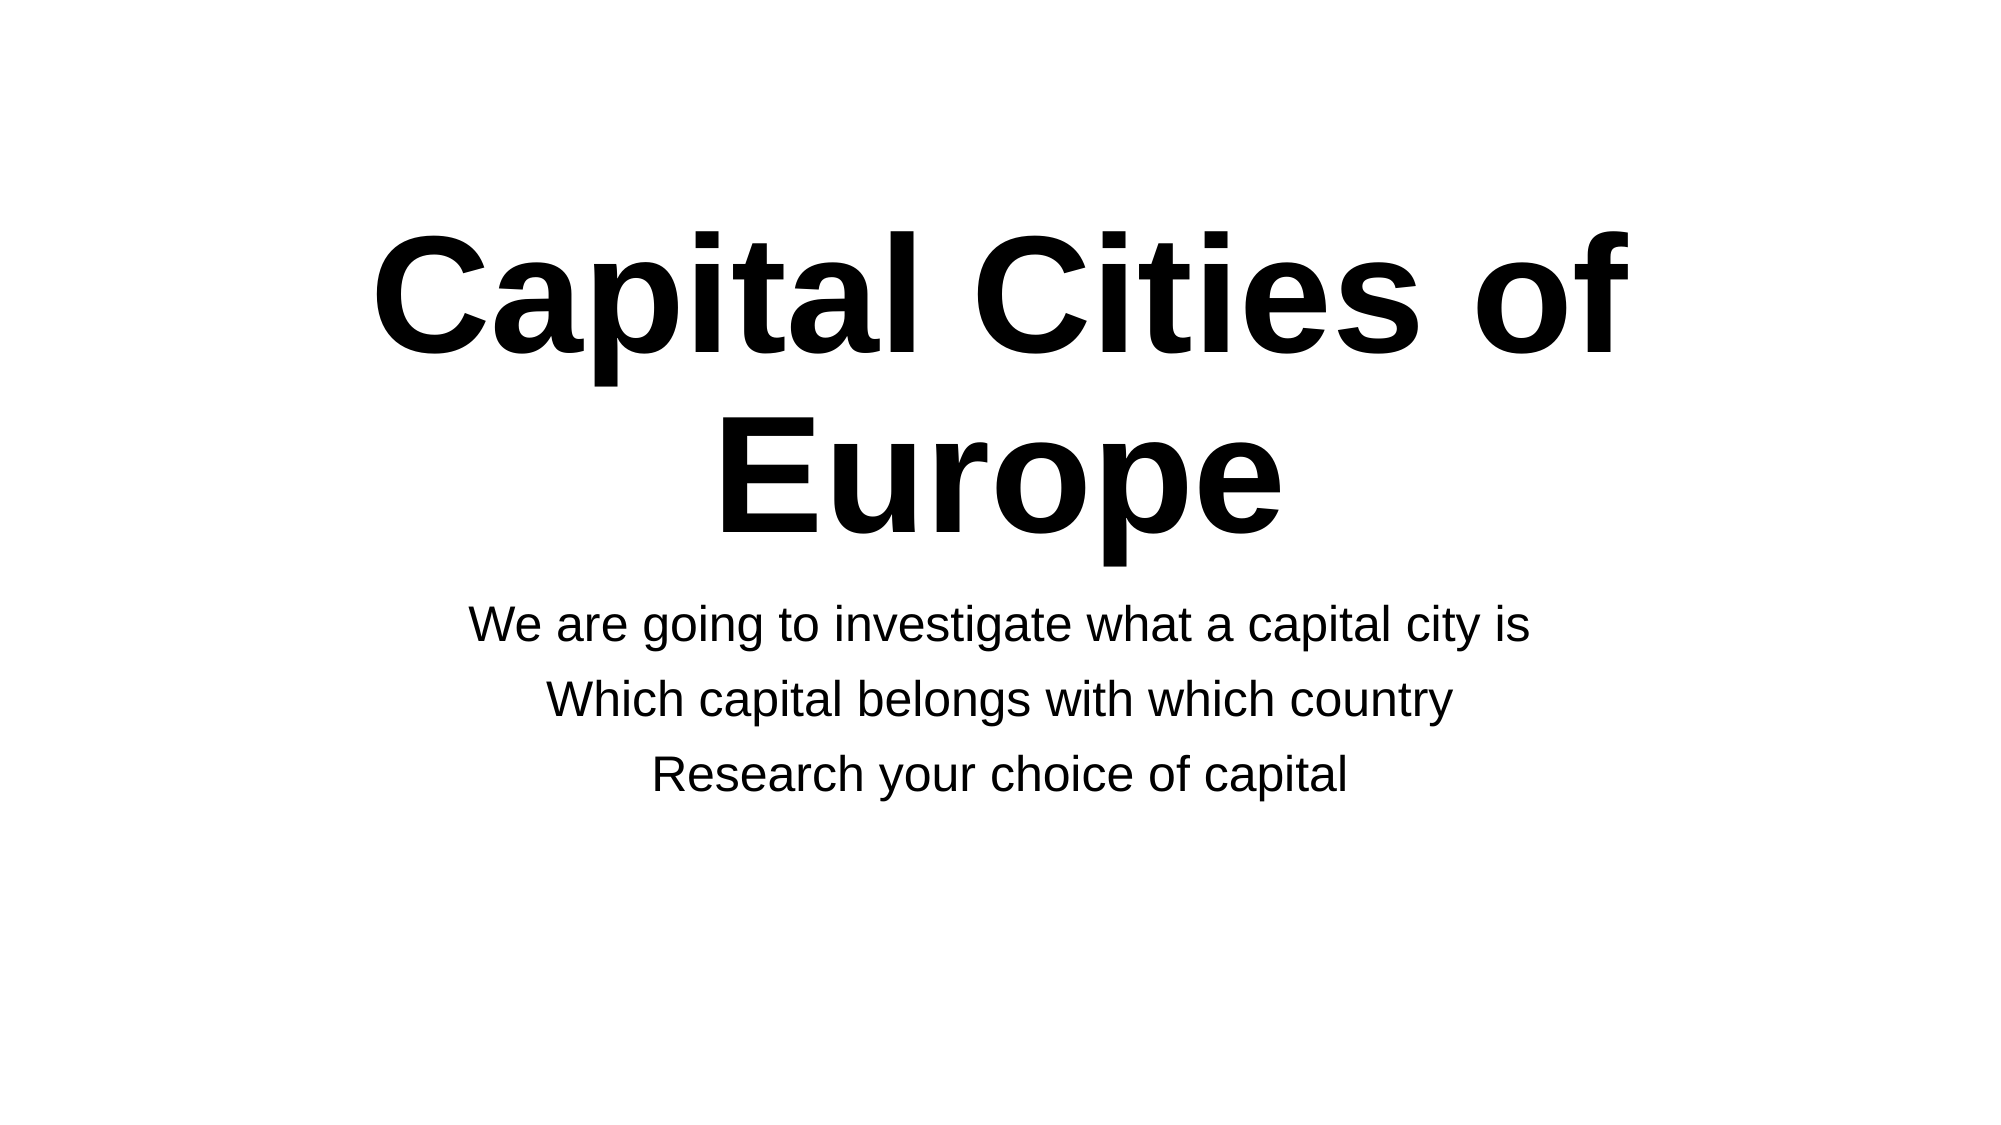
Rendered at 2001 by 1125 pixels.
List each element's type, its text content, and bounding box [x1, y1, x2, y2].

title Capital Cities of Europe [249, 184, 1750, 576]
subtitle We are going to investigate what a capital city is Which capital belongs with which country Research your choice of capital [249, 590, 1750, 863]
